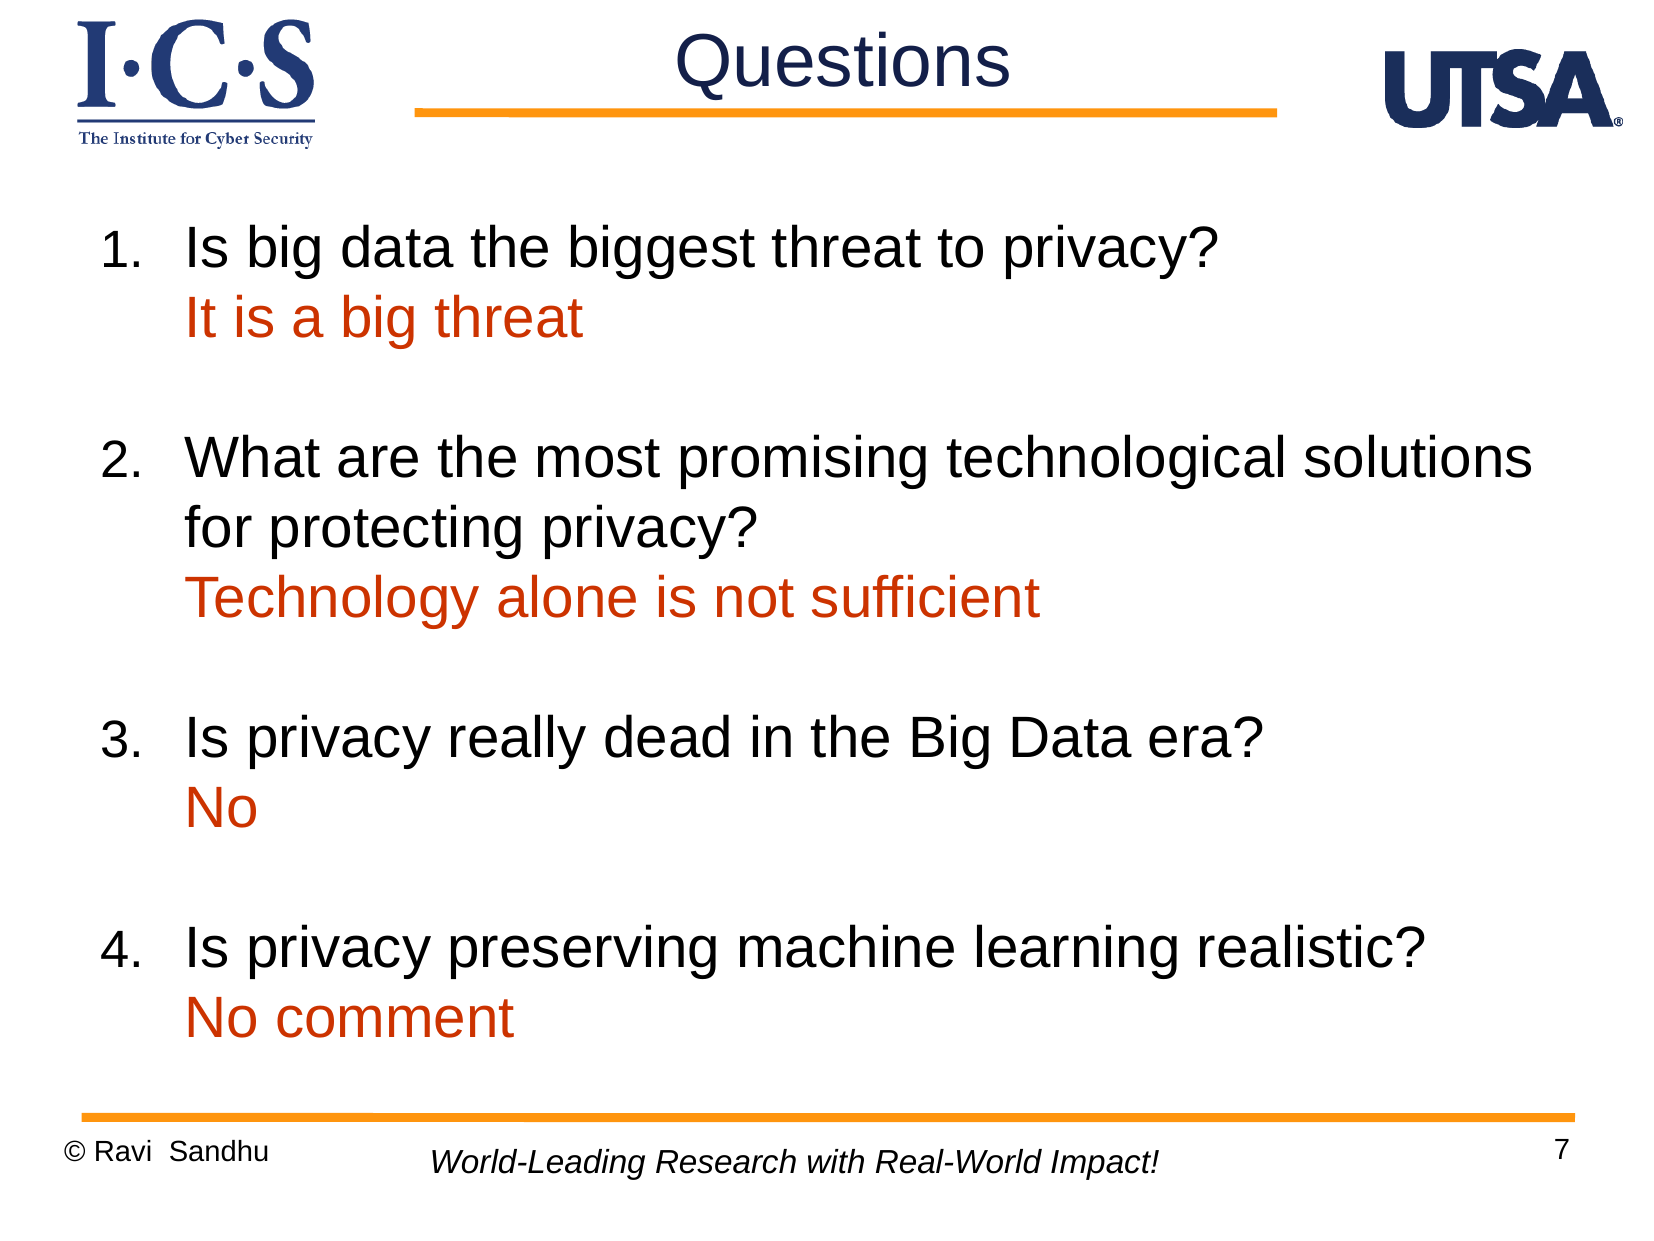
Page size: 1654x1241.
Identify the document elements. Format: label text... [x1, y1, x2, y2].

picture [1385, 49, 1623, 128]
list Is big data the biggest threat to privacy? It is a big threat What are the most promising technological solutions for protecting privacy? Technology alone is not sufficient Is privacy really dead in the Big Data era? No Is privacy preserving machine learning realistic? No comment [82, 209, 1571, 1169]
text_box © Ravi Sandhu [64, 1132, 450, 1218]
picture [73, 0, 317, 151]
text_box 7 [1185, 1129, 1571, 1215]
text_box World-Leading Research with Real-World Impact! [414, 1132, 1176, 1188]
text_box Questions [360, 0, 1326, 113]
